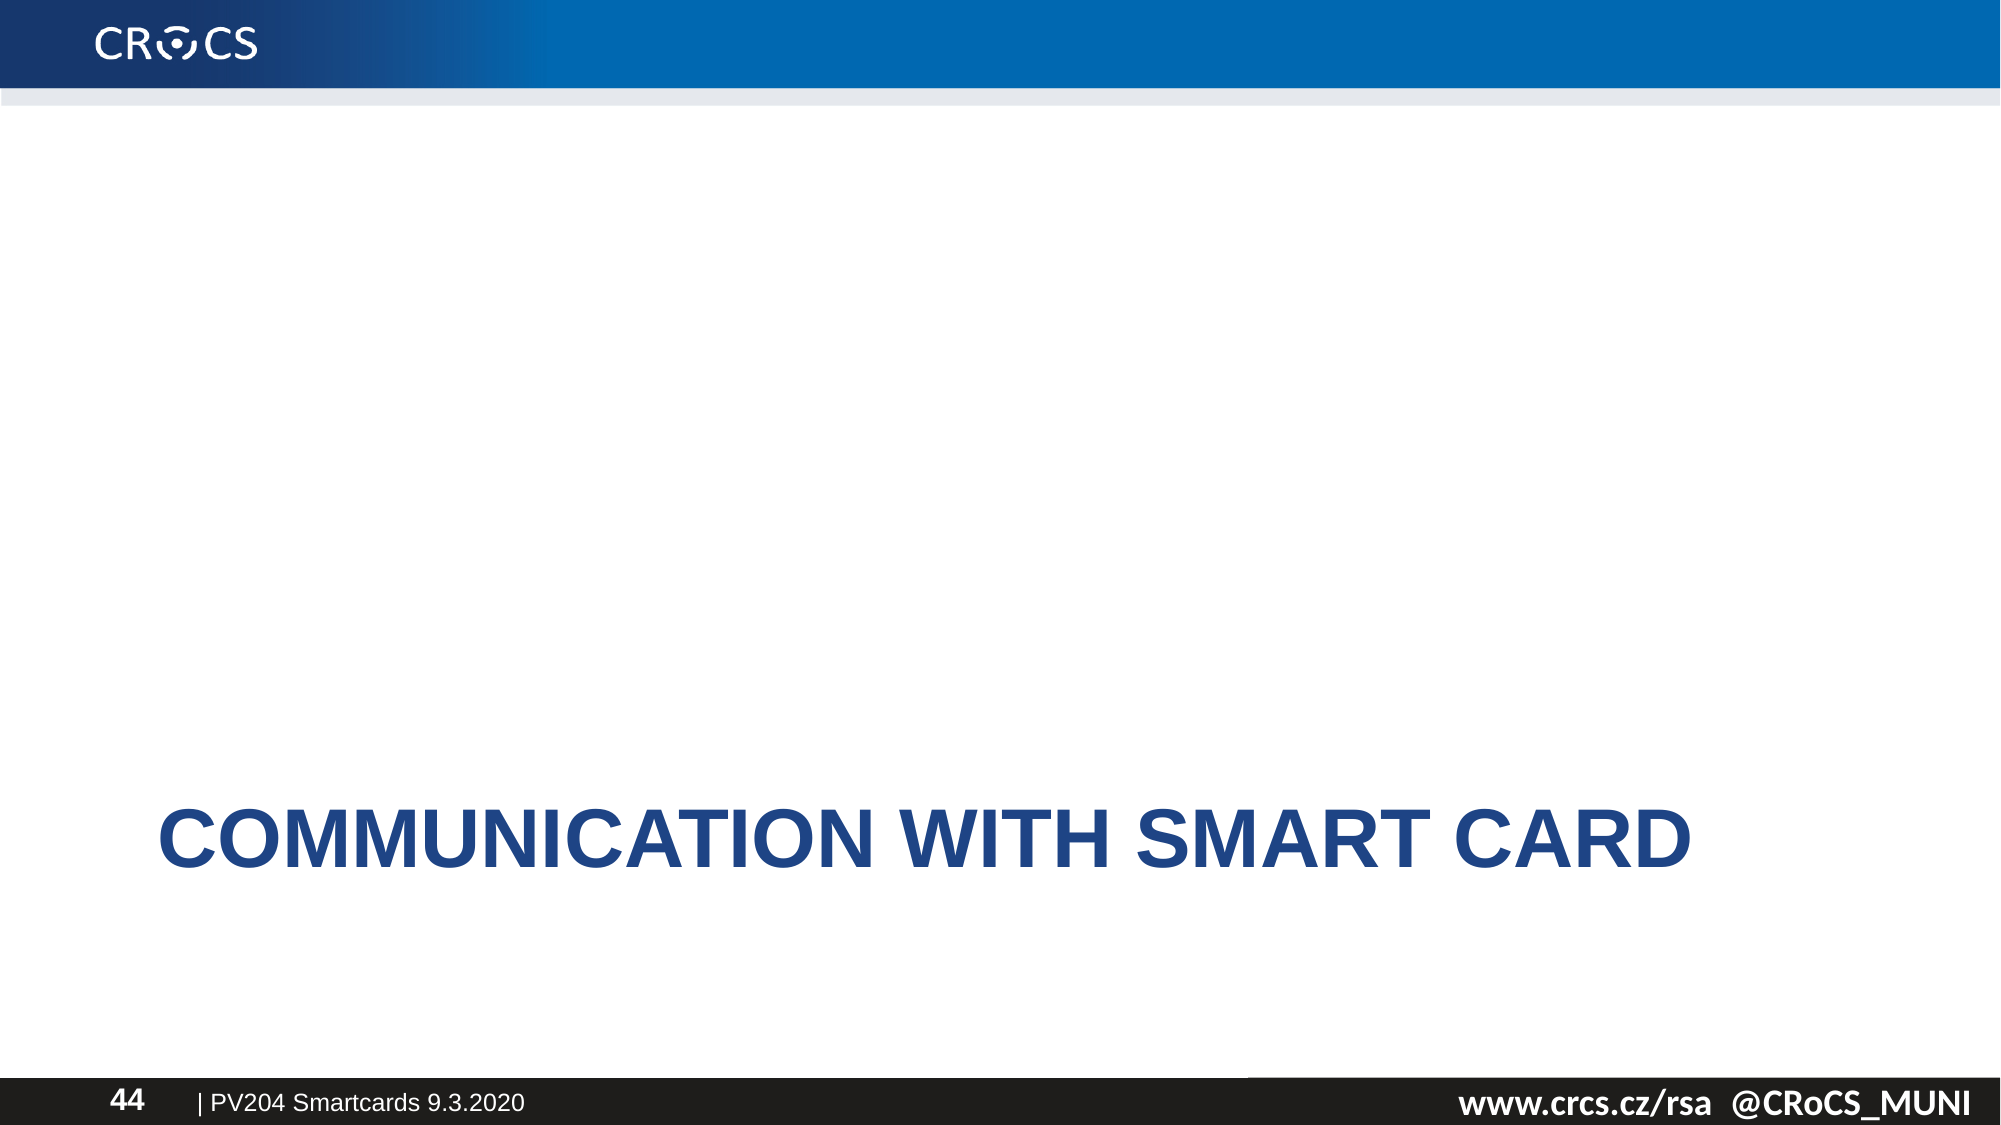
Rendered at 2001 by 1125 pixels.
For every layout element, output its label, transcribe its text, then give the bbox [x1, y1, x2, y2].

title Communication with smart card [157, 722, 1859, 947]
footer | PV204 Smartcards 9.3.2020 [197, 1078, 1079, 1125]
picture [0, 0, 2001, 1125]
slide_number 44 [110, 1078, 197, 1125]
